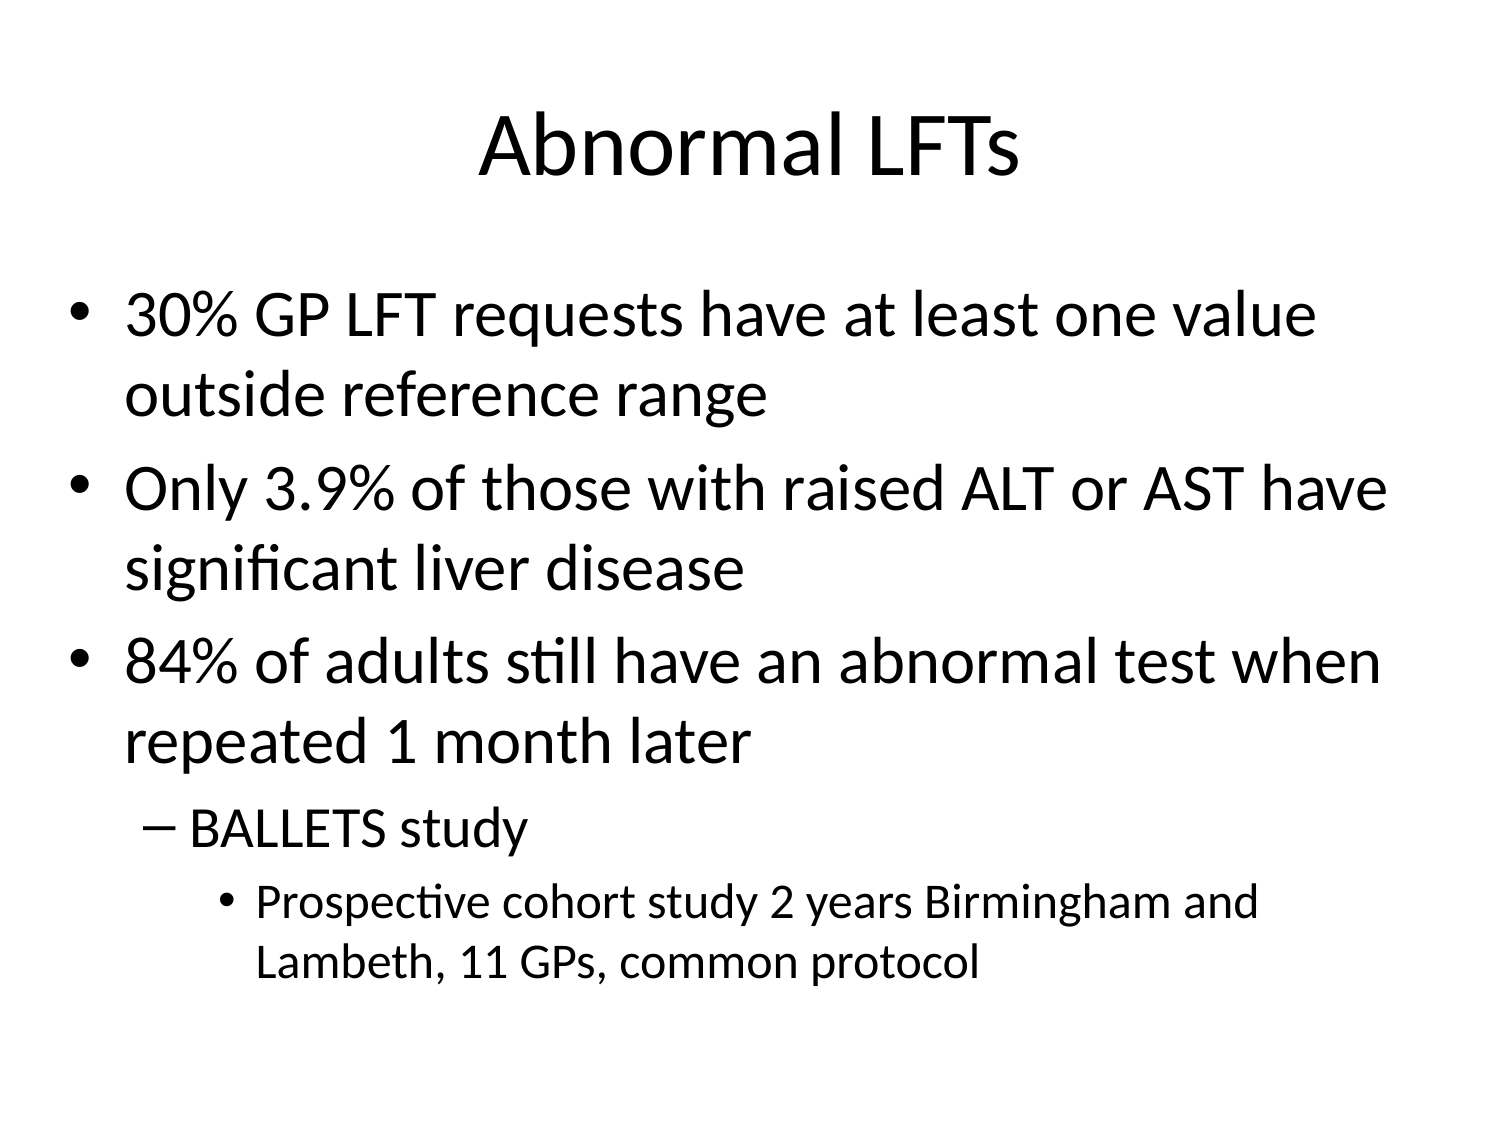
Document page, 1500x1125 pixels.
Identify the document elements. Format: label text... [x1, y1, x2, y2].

title Abnormal LFTs [75, 45, 1425, 233]
list 30% GP LFT requests have at least one value outside reference range Only 3.9% of those with raised ALT or AST have significant liver disease 84% of adults still have an abnormal test when repeated 1 month later BALLETS study Prospective cohort study 2 years Birmingham and Lambeth, 11 GPs, common protocol [53, 262, 1471, 1005]
